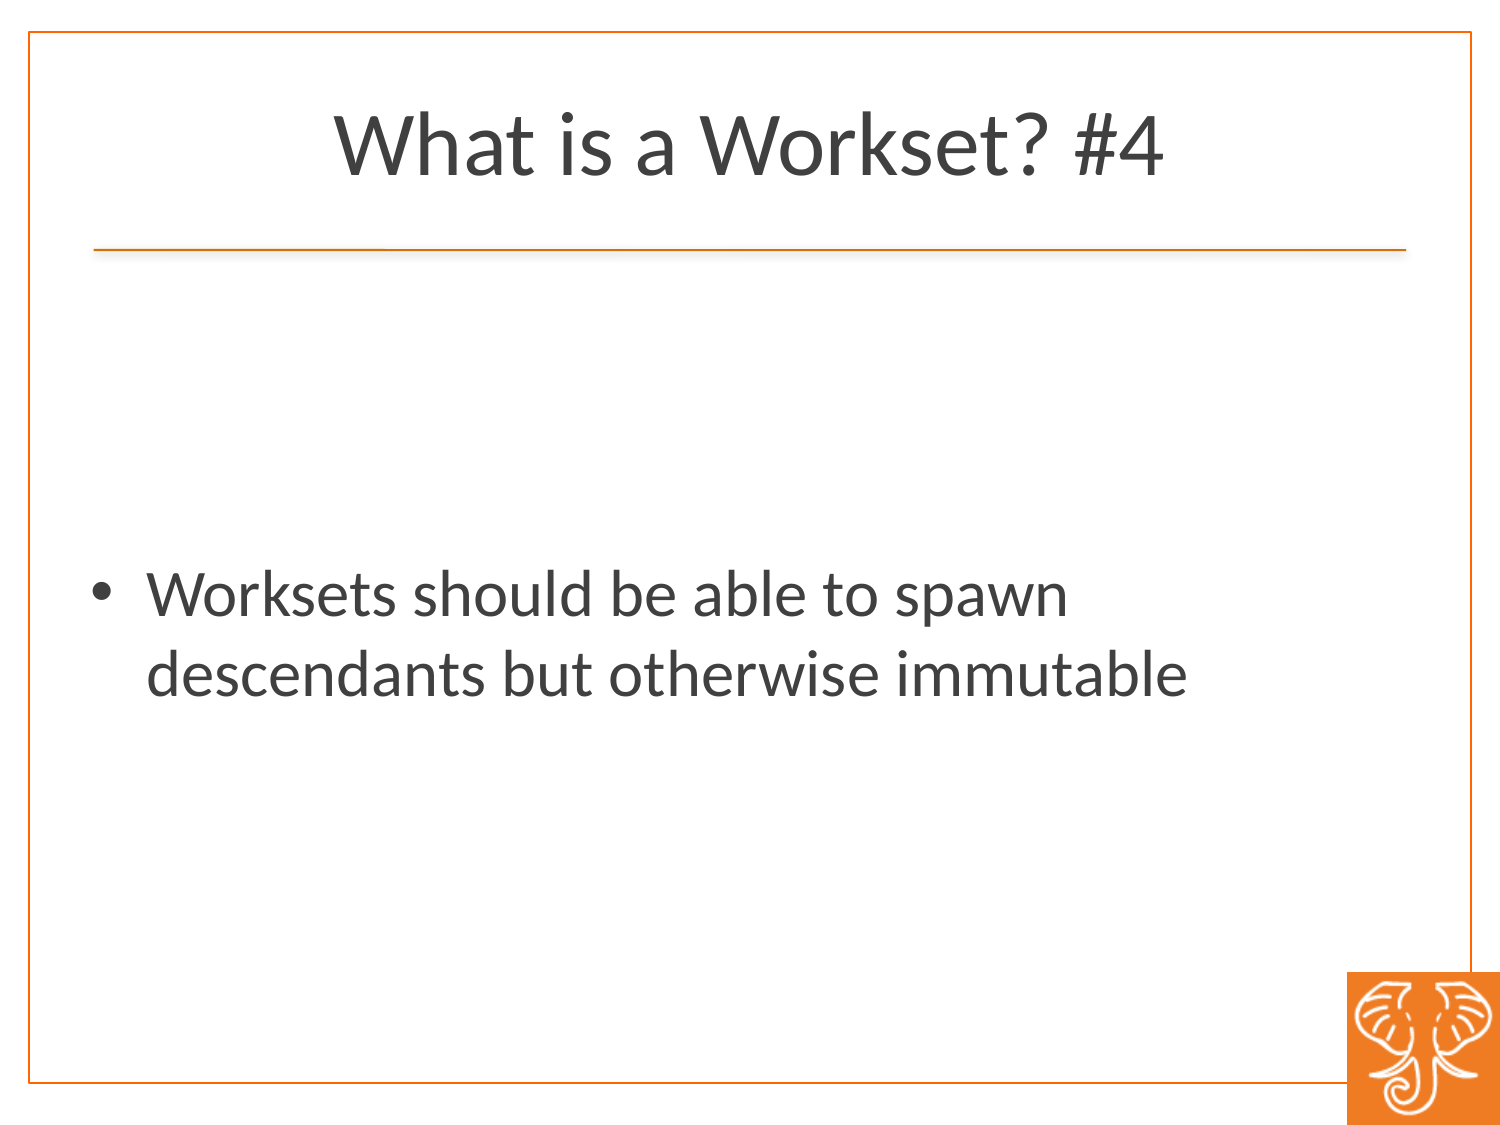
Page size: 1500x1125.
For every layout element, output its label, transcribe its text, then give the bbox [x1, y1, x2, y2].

title What is a Workset? #4 [75, 45, 1425, 233]
picture [1347, 972, 1500, 1125]
list Worksets should be able to spawn descendants but otherwise immutable [75, 262, 1425, 1066]
